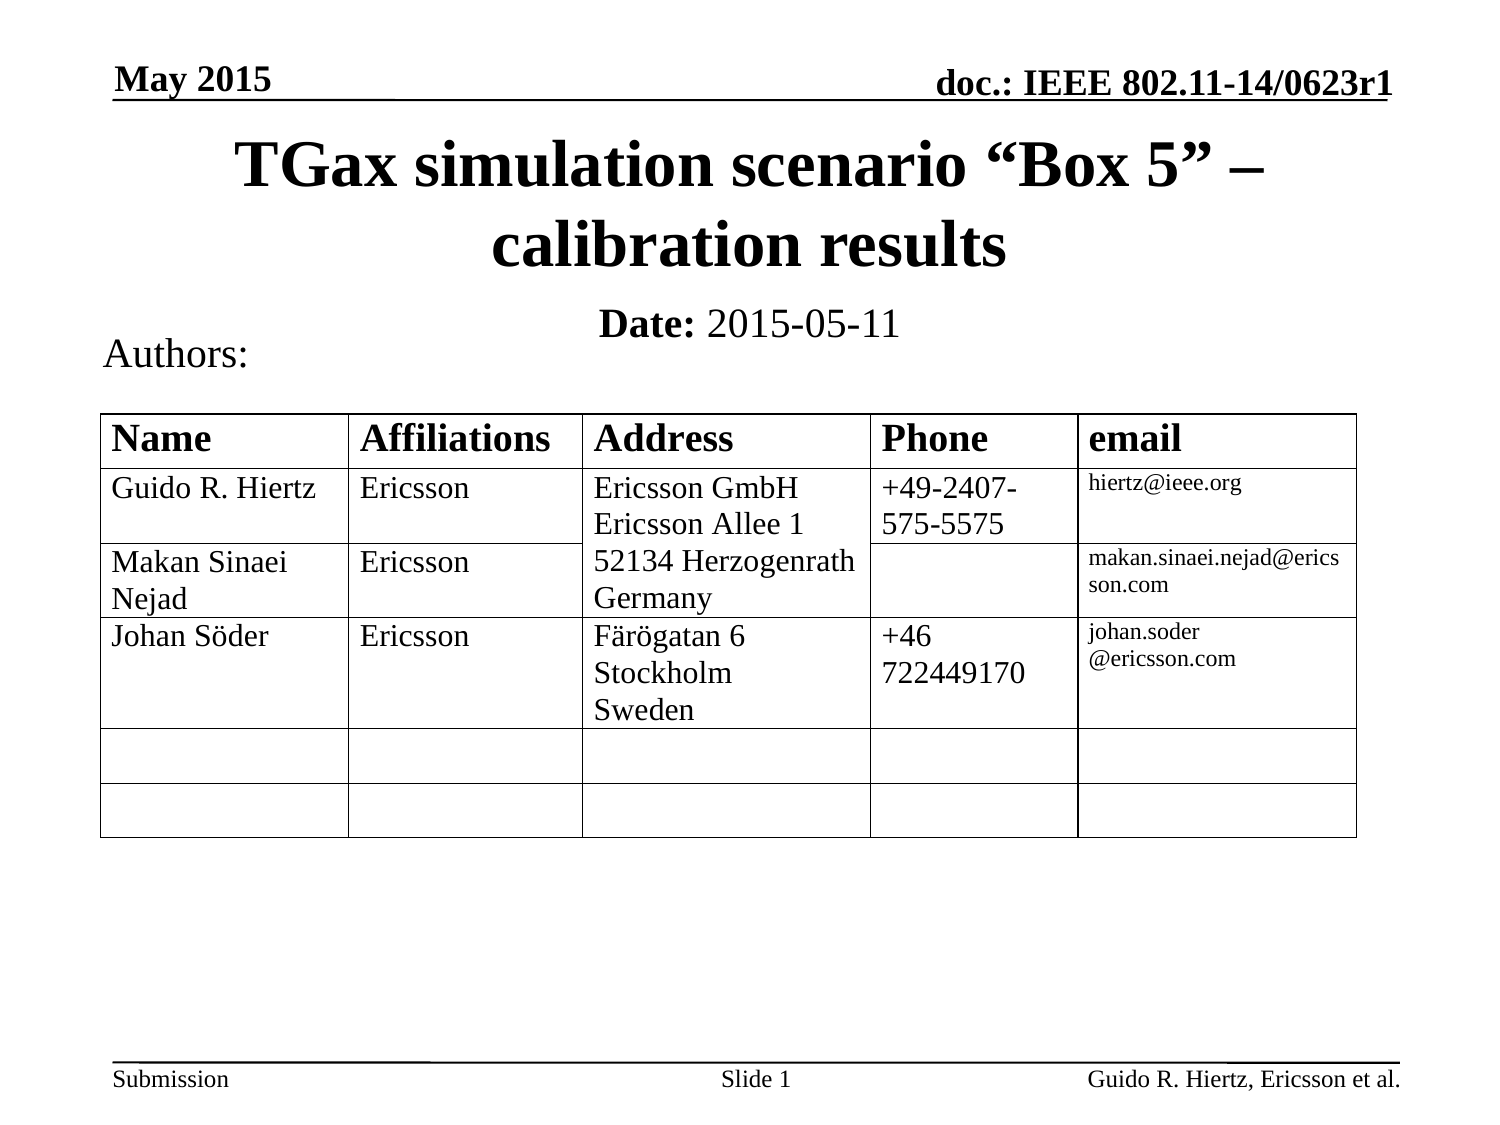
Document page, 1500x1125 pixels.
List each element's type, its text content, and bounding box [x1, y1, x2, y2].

list Date: 2015-05-11 [112, 288, 1388, 354]
text_box Authors: [87, 318, 325, 381]
slide_number Slide 1 [712, 1061, 800, 1123]
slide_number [114, 54, 493, 100]
title TGax simulation scenario “Box 5” – calibration results [112, 112, 1388, 288]
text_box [85, 413, 1385, 886]
footer Guido R. Hiertz, Ericsson et al. [902, 1061, 1402, 1093]
